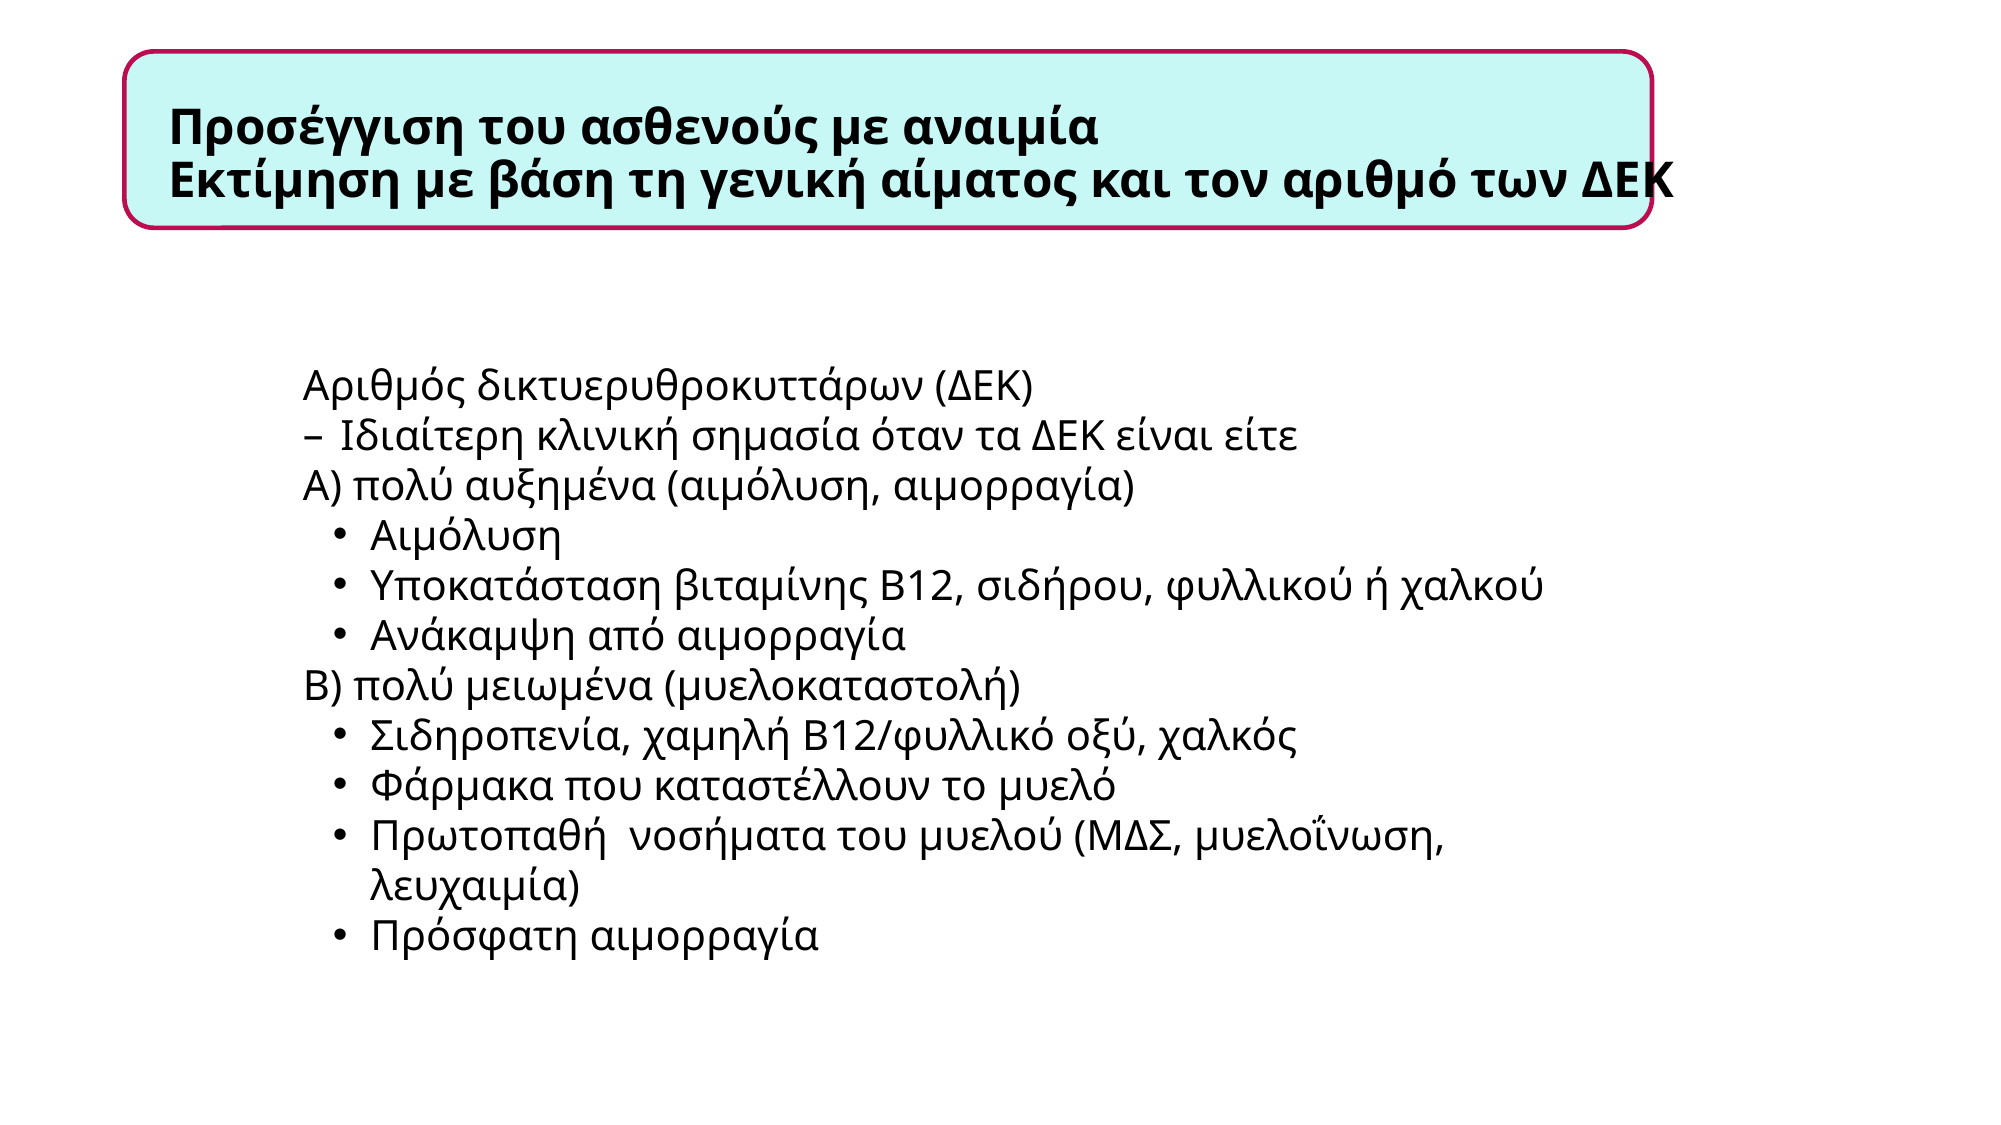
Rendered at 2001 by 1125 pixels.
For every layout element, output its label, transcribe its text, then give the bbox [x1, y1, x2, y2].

text_box [123, 50, 1648, 229]
text_box Προσέγγιση του ασθενούς με αναιμία Εκτίμηση με βάση τη γενική αίματος και τον αριθμό των ΔΕΚ [153, 44, 1708, 216]
list Αριθμός δικτυερυθροκυττάρων (ΔΕΚ) Ιδιαίτερη κλινική σημασία όταν τα ΔΕΚ είναι είτε Α) πολύ αυξημένα (αιμόλυση, αιμορραγία) Αιμόλυση Υποκατάσταση βιταμίνης Β12, σιδήρου, φυλλικού ή χαλκού Ανάκαμψη από αιμορραγία Β) πολύ μειωμένα (μυελοκαταστολή) Σιδηροπενία, χαμηλή B12/φυλλικό οξύ, χαλκός Φάρμακα που καταστέλλουν το μυελό Πρωτοπαθή νοσήματα του μυελού (ΜΔΣ, μυελοΐνωση, λευχαιμία) Πρόσφατη αιμορραγία [175, 351, 1633, 1086]
